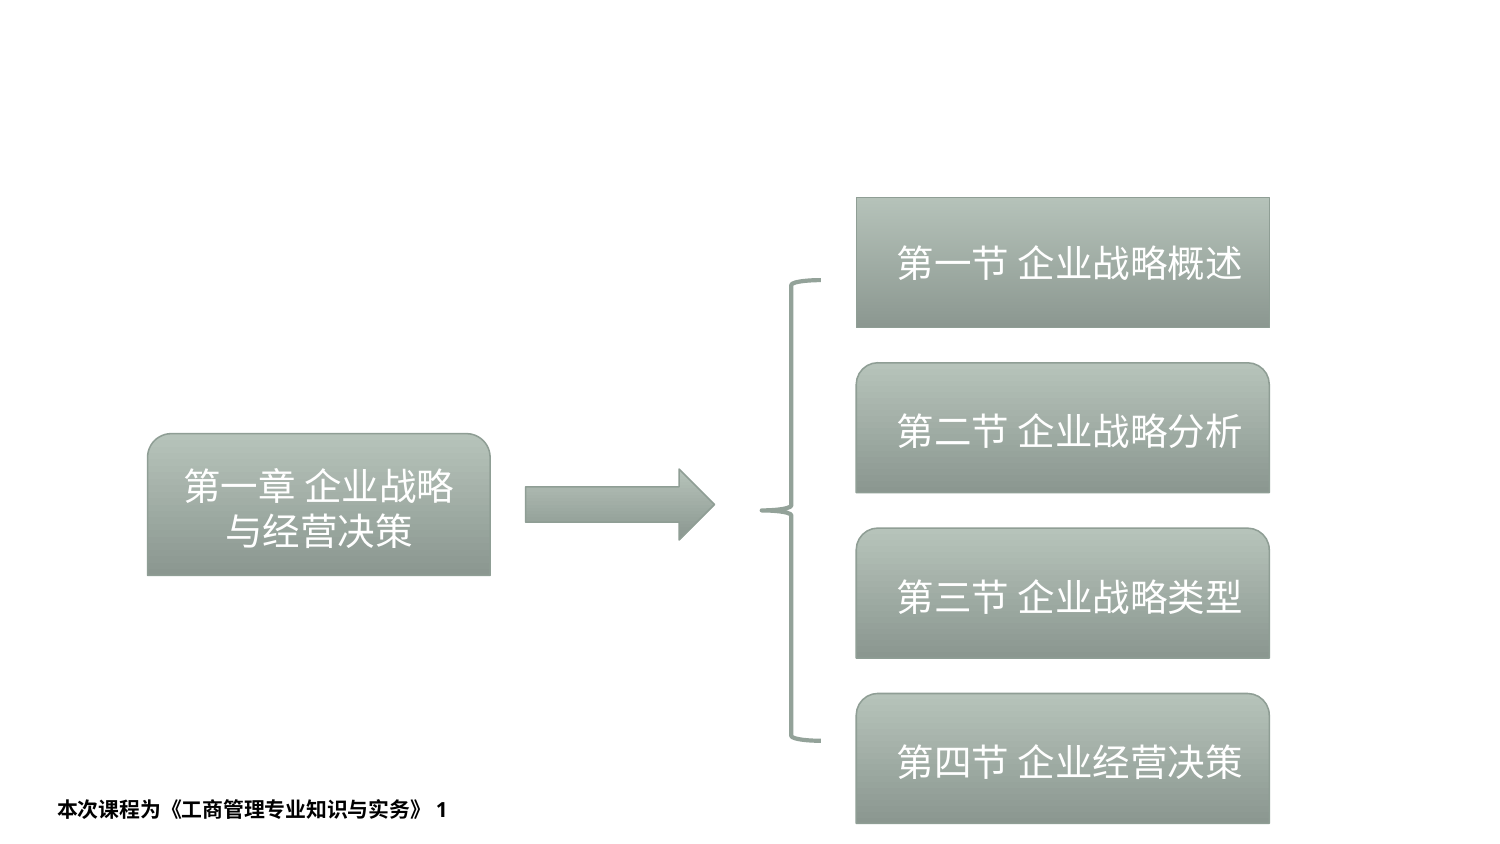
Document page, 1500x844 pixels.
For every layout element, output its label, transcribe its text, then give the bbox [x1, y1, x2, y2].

list 第一节 企业战略概述 [856, 197, 1270, 328]
text_box 第一章 企业战略与经营决策 [146, 432, 491, 577]
text_box 第二节 企业战略分析 [855, 361, 1271, 494]
text_box 第三节 企业战略类型 [855, 527, 1271, 659]
text_box [759, 278, 821, 743]
text_box 第四节 企业经营决策 [855, 692, 1271, 825]
text_box [524, 468, 716, 541]
